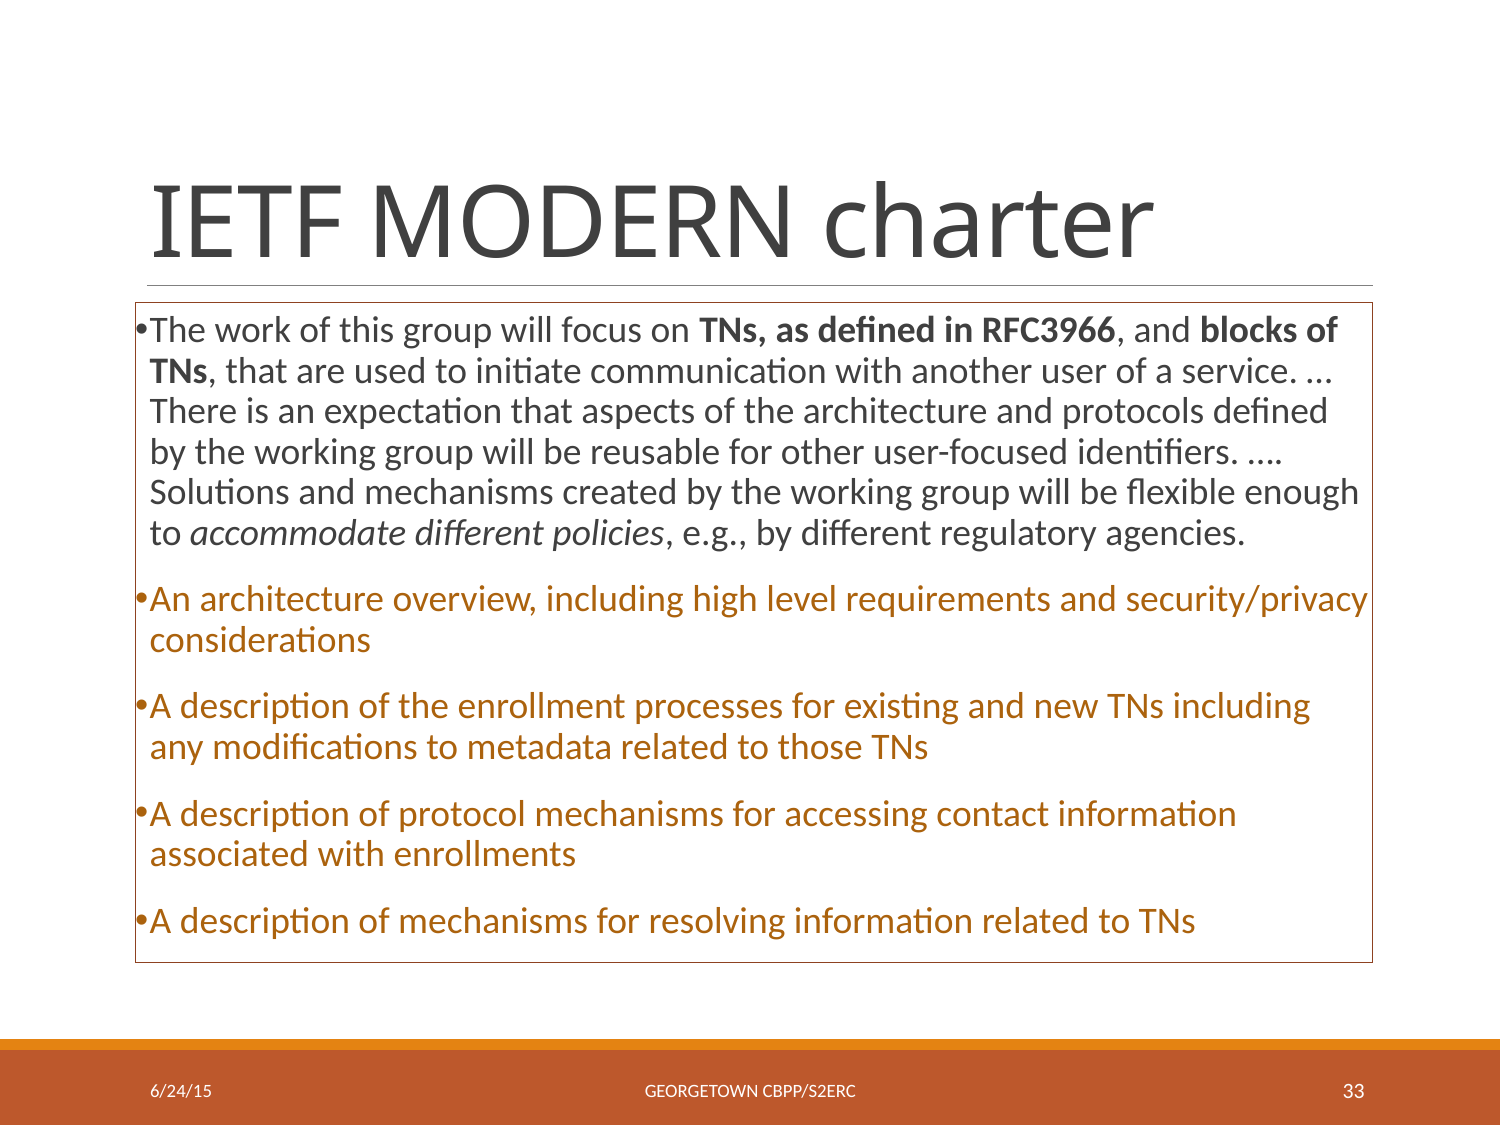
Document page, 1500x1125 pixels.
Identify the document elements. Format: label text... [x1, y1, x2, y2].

footer Georgetown CBPP/S2ERC [453, 1059, 1047, 1120]
list The work of this group will focus on TNs, as defined in RFC3966, and blocks of TNs, that are used to initiate communication with another user of a service. … There is an expectation that aspects of the architecture and protocols defined by the working group will be reusable for other user-focused identifiers. …. Solutions and mechanisms created by the working group will be flexible enough to accommodate different policies, e.g., by different regulatory agencies. An architecture overview, including high level requirements and security/privacy considerations A description of the enrollment processes for existing and new TNs including any modifications to metadata related to those TNs A description of protocol mechanisms for accessing contact information associated with enrollments A description of mechanisms for resolving information related to TNs [135, 302, 1373, 963]
title IETF MODERN charter [135, 47, 1373, 285]
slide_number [135, 1059, 440, 1120]
slide_number 33 [1218, 1059, 1380, 1120]
